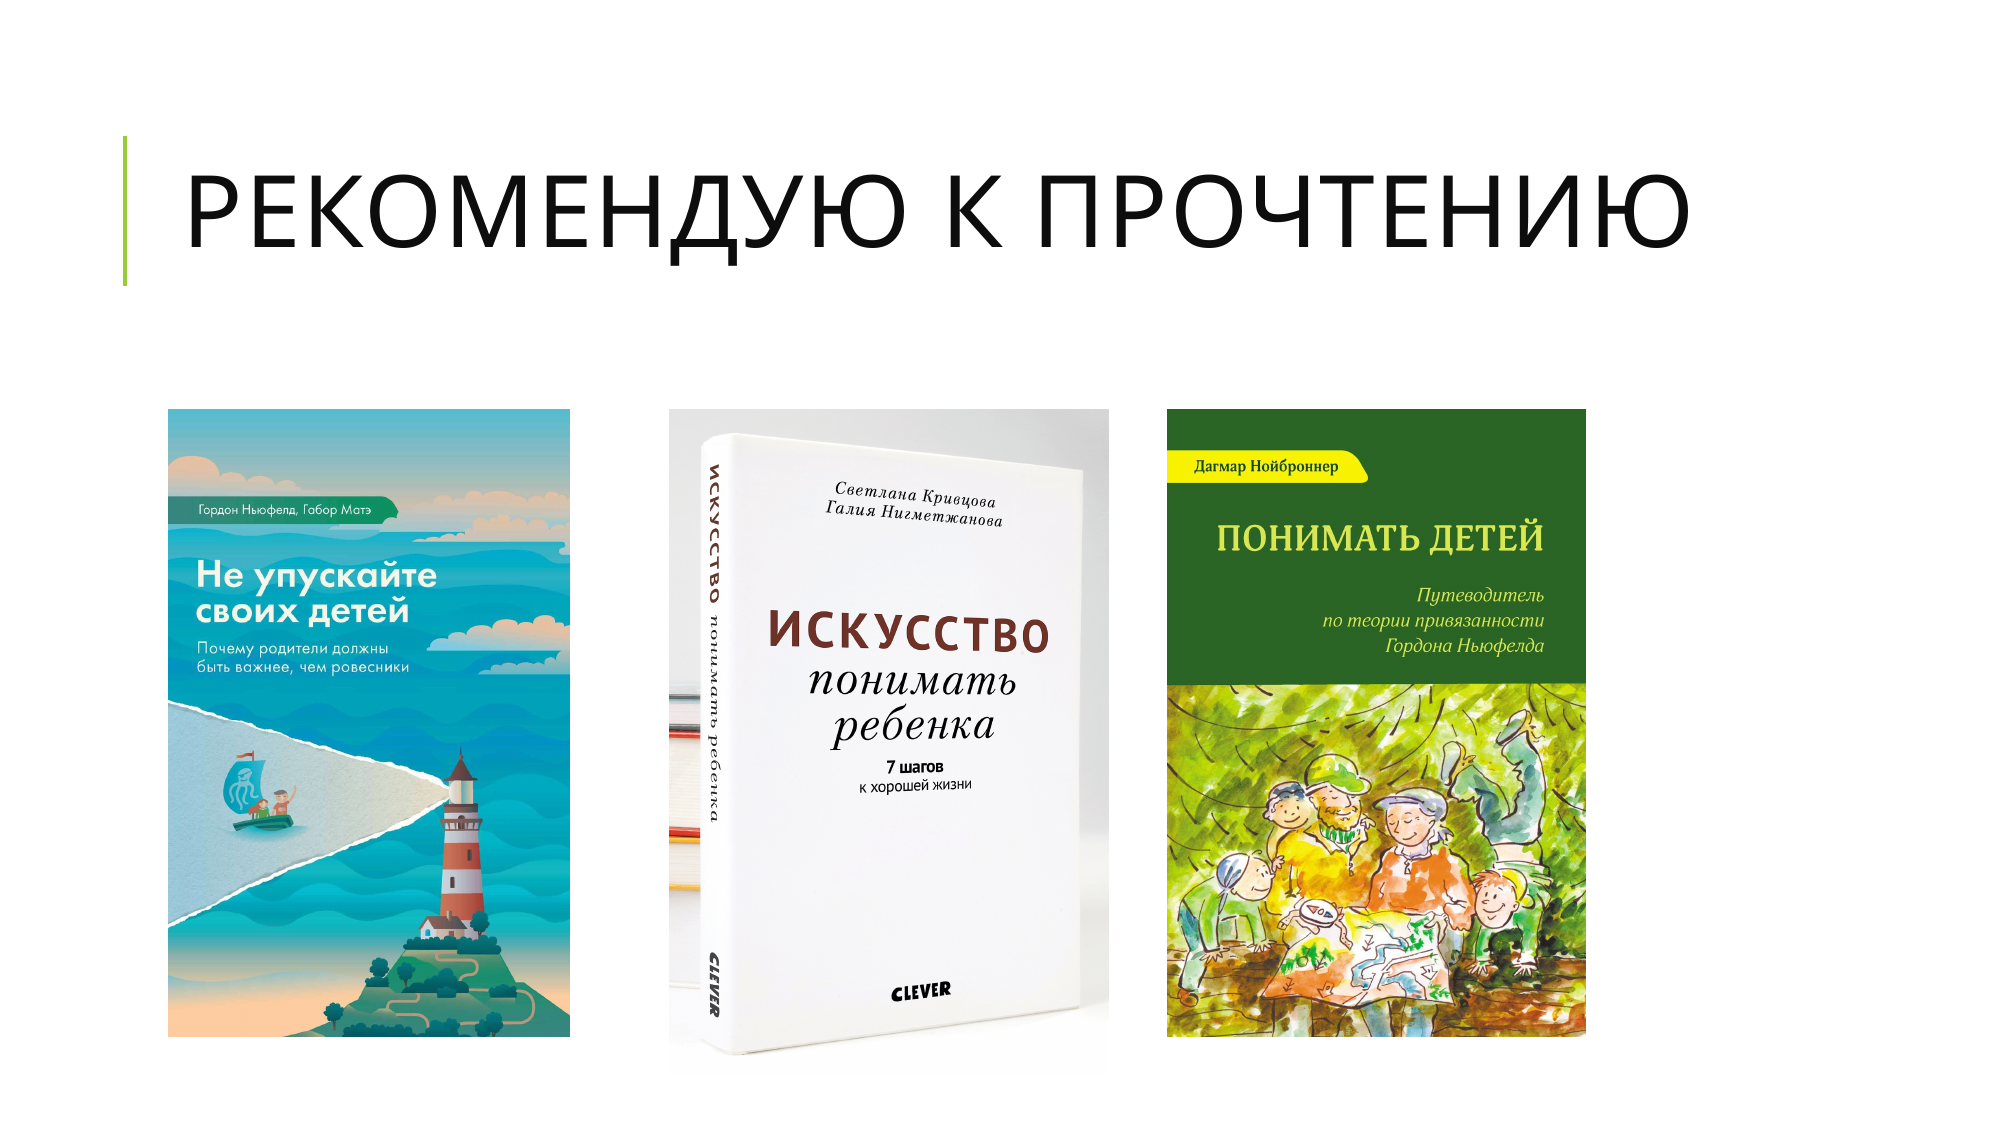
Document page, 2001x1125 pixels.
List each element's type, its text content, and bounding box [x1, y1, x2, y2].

picture [669, 409, 1109, 1075]
picture [167, 409, 570, 1037]
picture [254, 665, 262, 671]
picture [244, 664, 251, 671]
picture [215, 664, 229, 673]
title Рекомендую к прочтению [168, 96, 1763, 342]
picture [264, 665, 271, 672]
picture [1167, 409, 1586, 1037]
picture [274, 665, 288, 673]
